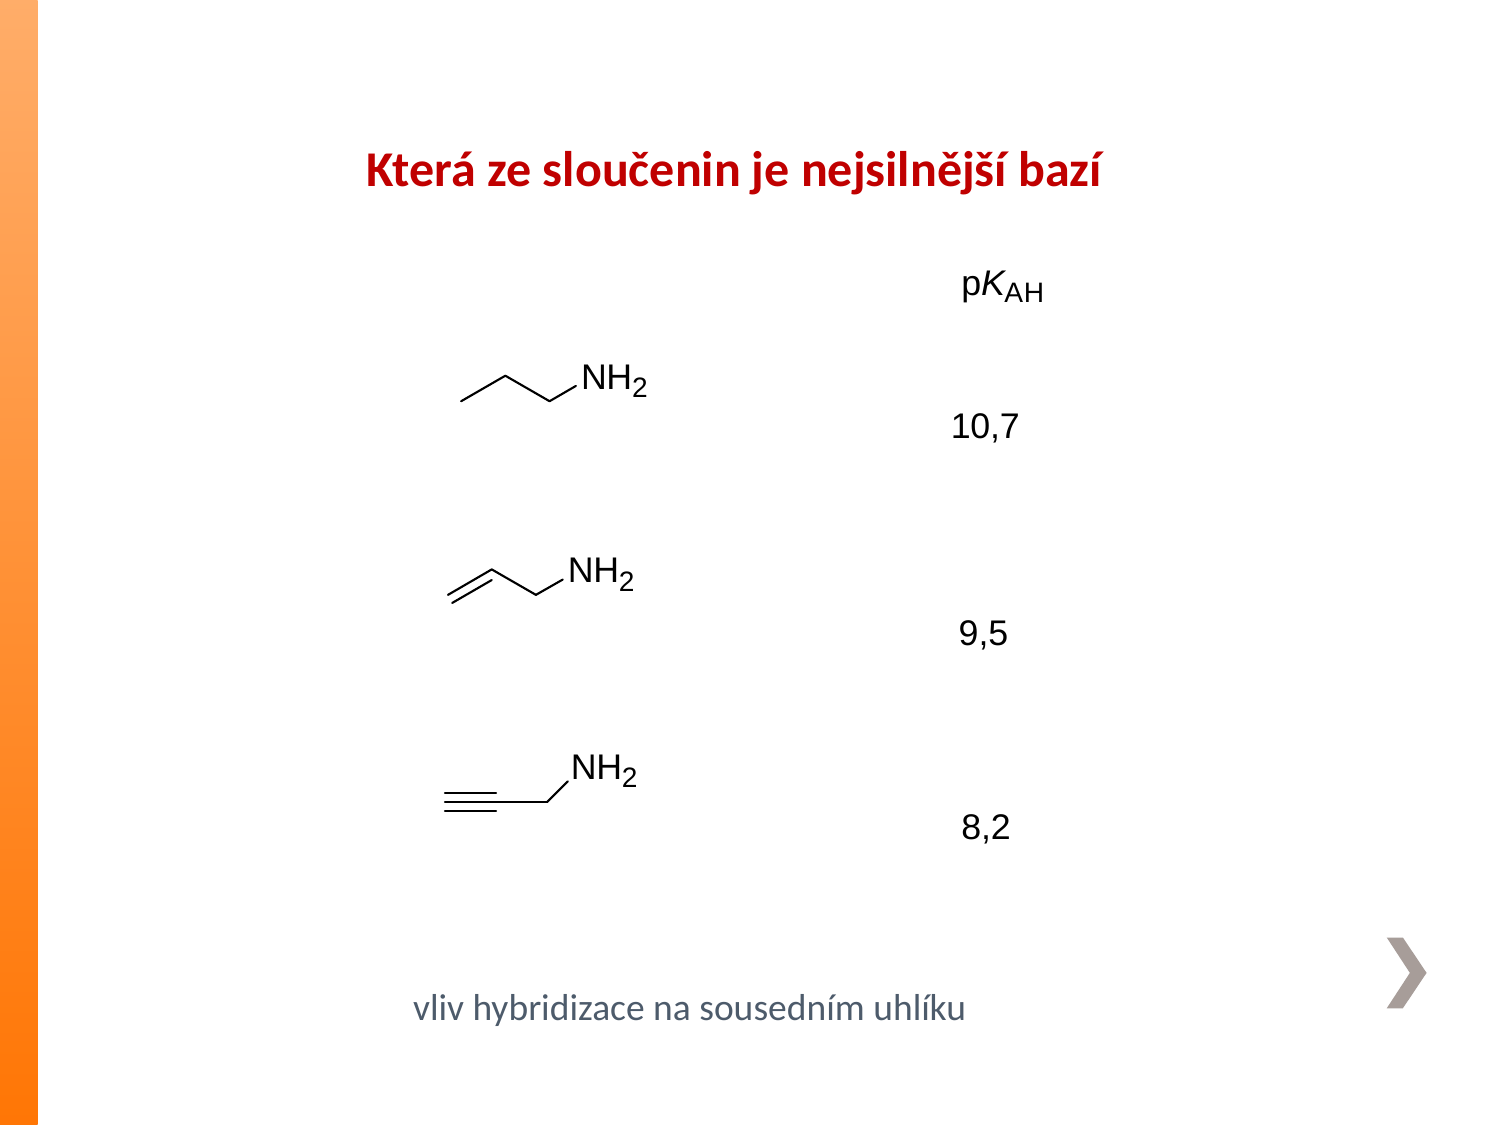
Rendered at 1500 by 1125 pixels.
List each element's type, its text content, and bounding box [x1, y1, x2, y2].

text_box vliv hybridizace na sousedním uhlíku [398, 975, 1072, 1036]
text_box Která ze sloučenin je nejsilnější bazí [352, 129, 1118, 205]
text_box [442, 361, 648, 815]
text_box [950, 266, 1045, 848]
